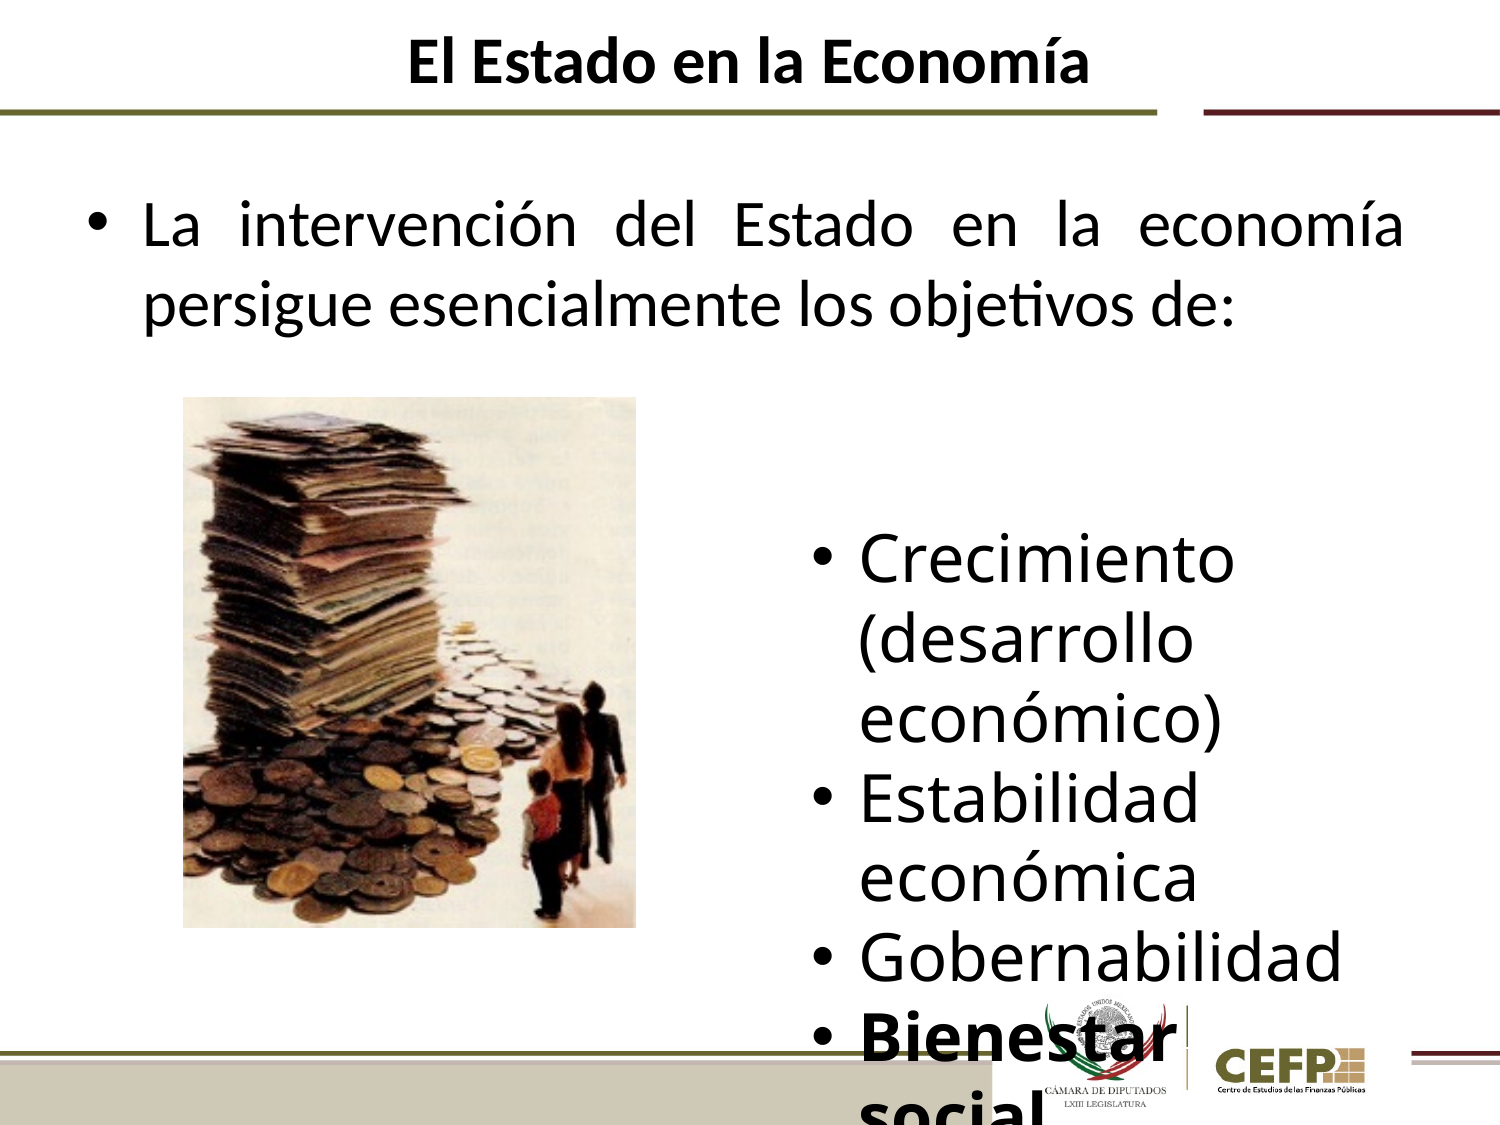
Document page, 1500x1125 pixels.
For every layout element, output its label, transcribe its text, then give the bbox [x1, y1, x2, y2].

picture [0, 3, 1500, 1125]
list La intervención del Estado en la economía persigue esencialmente los objetivos de: [71, 172, 1422, 504]
title El Estado en la Economía [75, 0, 1425, 114]
text_box Crecimiento (desarrollo económico) Estabilidad económica Gobernabilidad Bienestar social [797, 508, 1394, 1125]
